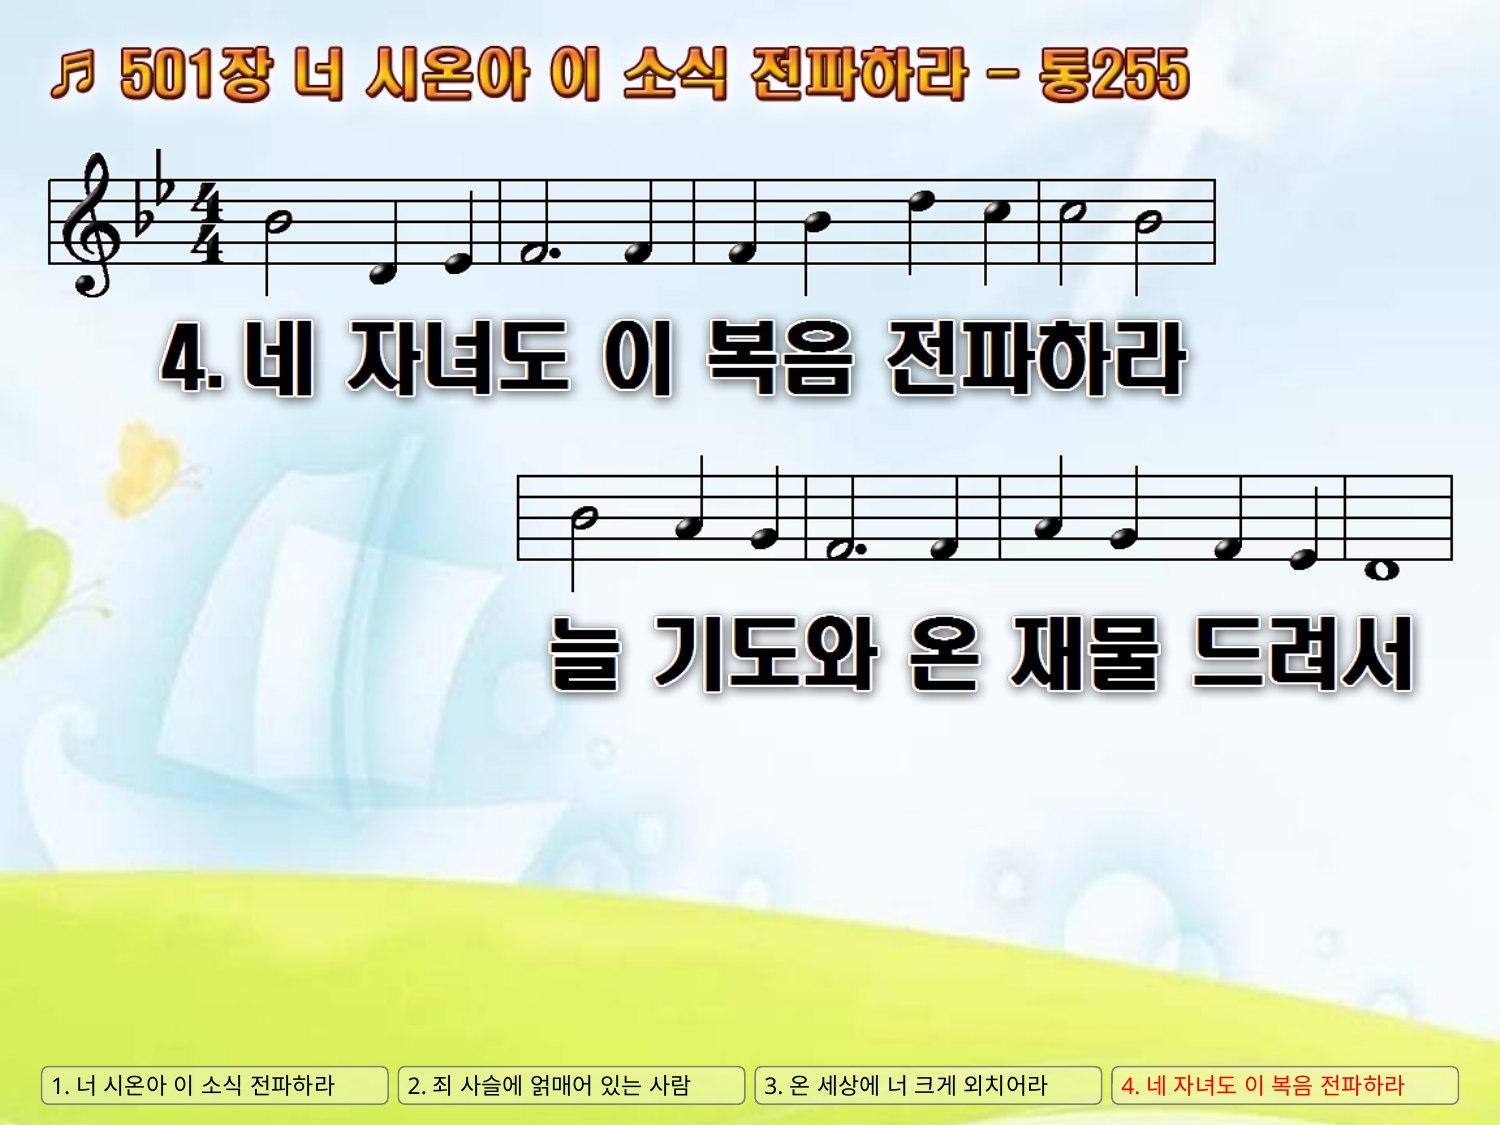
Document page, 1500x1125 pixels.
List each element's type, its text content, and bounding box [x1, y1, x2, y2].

text_box 3.온 세상에 너 크게 외치어라 [755, 1066, 1102, 1105]
text_box 1.너 시온아 이 소식 전파하라 [41, 1066, 389, 1105]
text_box 2.죄 사슬에 얽매어 있는 사람 [398, 1066, 745, 1105]
picture [0, 0, 1500, 1125]
text_box 4.네 자녀도 이 복음 전파하라 [1111, 1066, 1459, 1105]
